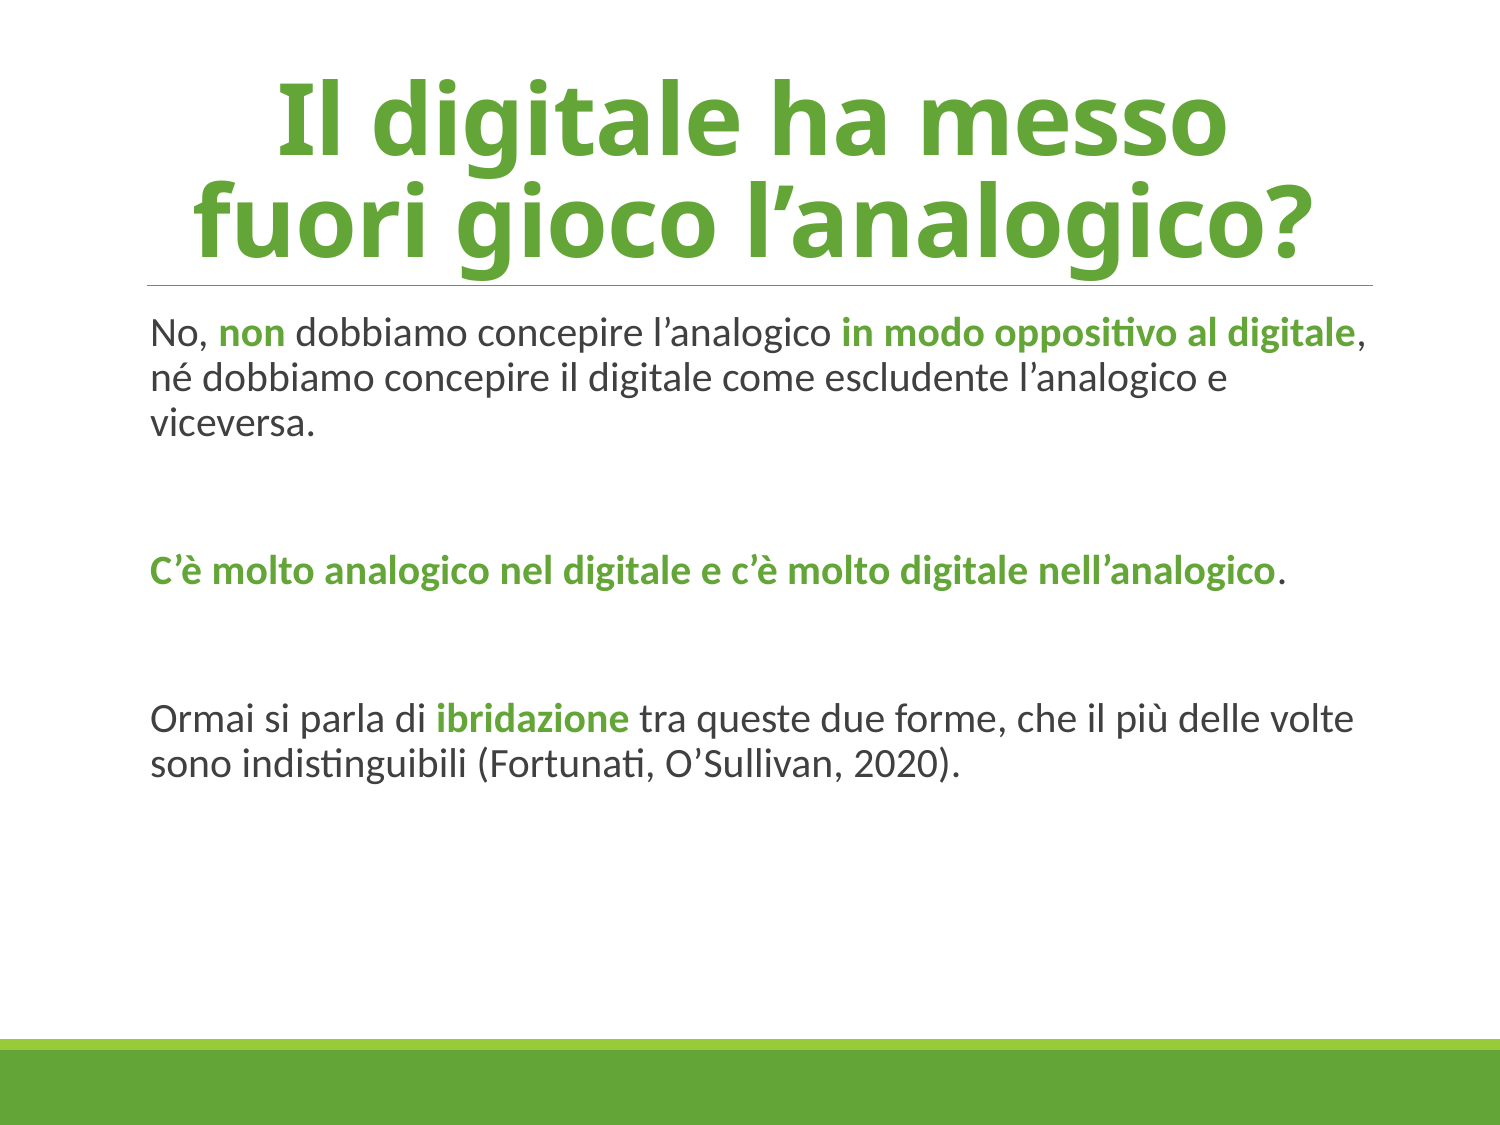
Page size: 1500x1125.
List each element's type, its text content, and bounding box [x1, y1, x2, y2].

list No, non dobbiamo concepire l’analogico in modo oppositivo al digitale, né dobbiamo concepire il digitale come escludente l’analogico e viceversa. C’è molto analogico nel digitale e c’è molto digitale nell’analogico. Ormai si parla di ibridazione tra queste due forme, che il più delle volte sono indistinguibili (Fortunati, O’Sullivan, 2020). [135, 302, 1373, 963]
title Il digitale ha messo fuori gioco l’analogico? [135, 47, 1373, 285]
